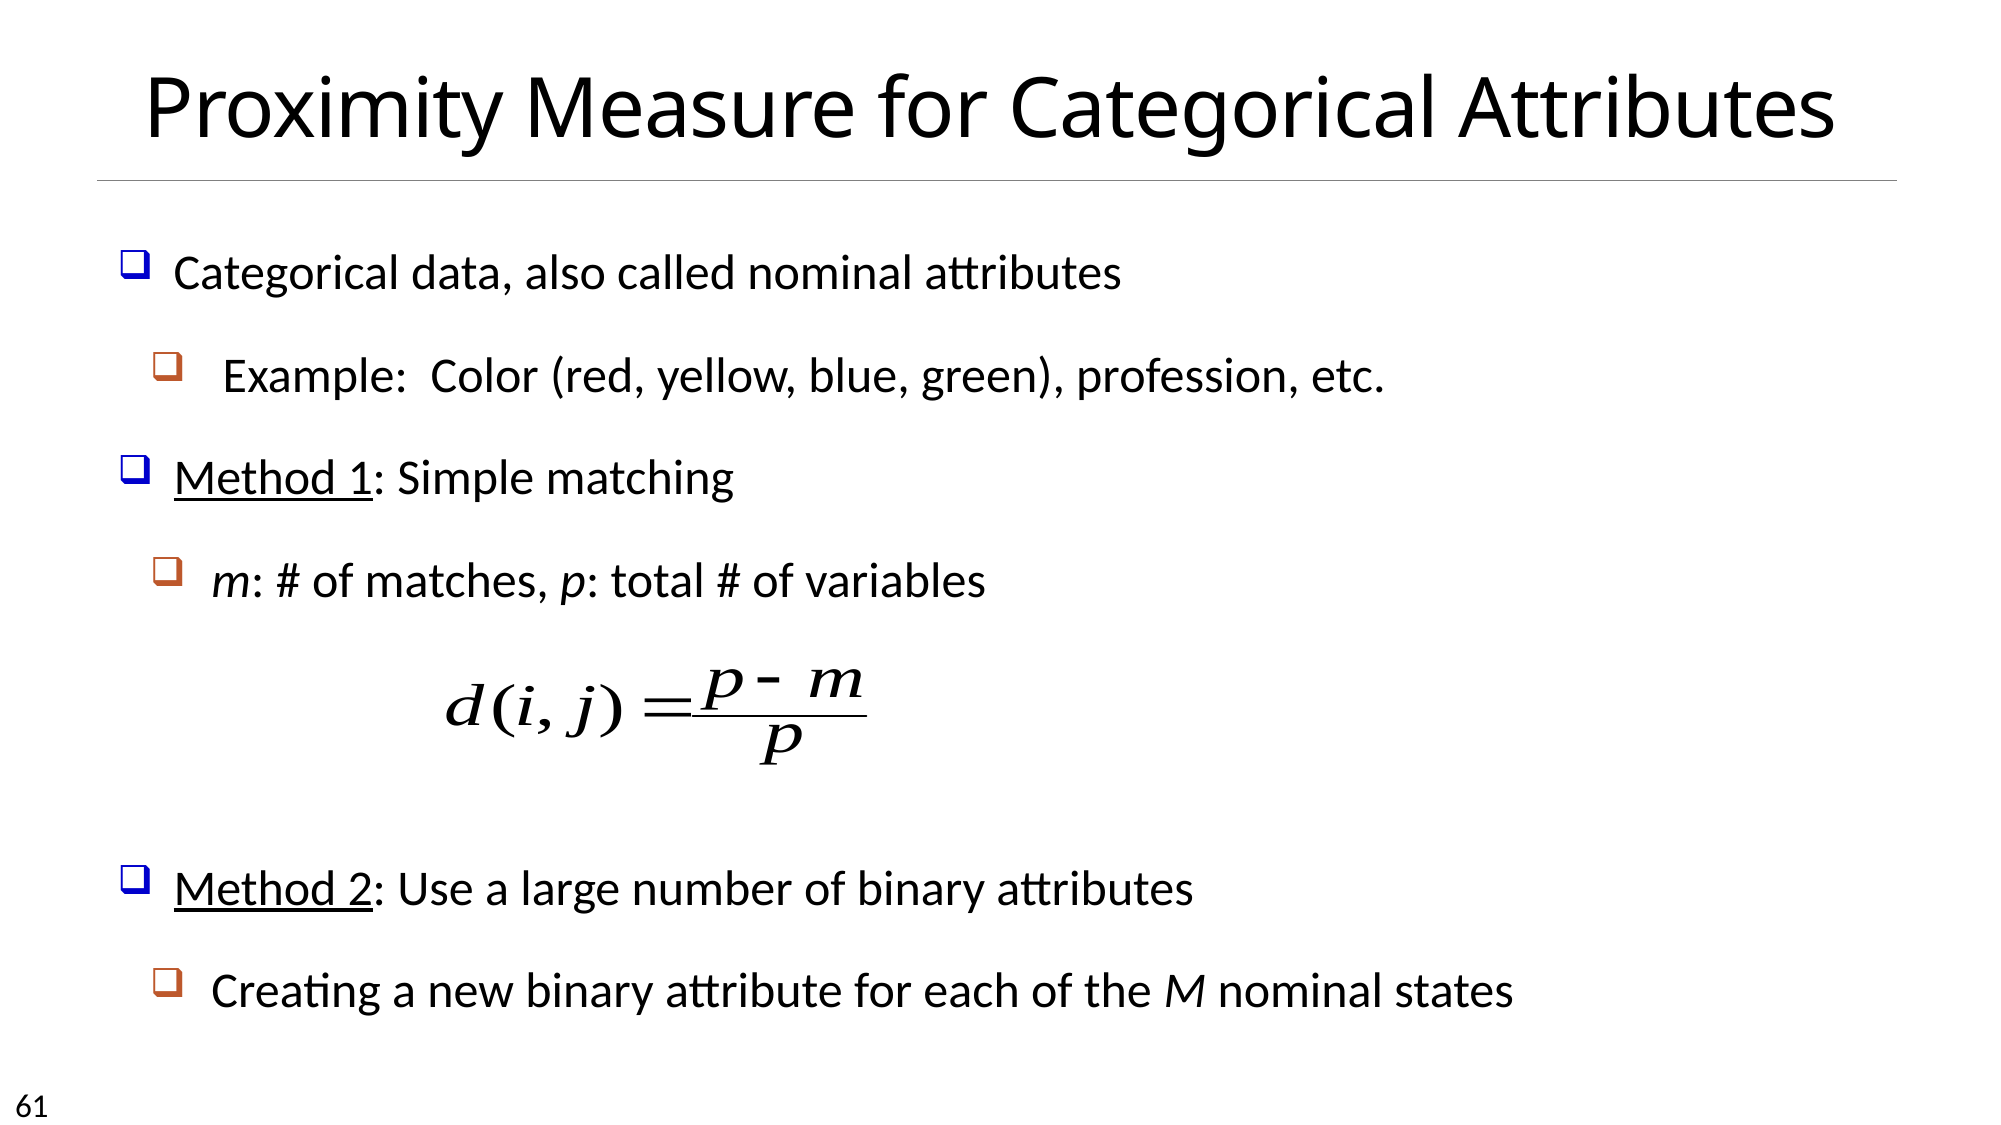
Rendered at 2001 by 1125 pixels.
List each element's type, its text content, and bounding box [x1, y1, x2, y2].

title Proximity Measure for Categorical Attributes [116, 37, 1867, 163]
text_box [436, 662, 876, 773]
list Categorical data, also called nominal attributes Example: Color (red, yellow, blue, green), profession, etc. Method 1: Simple matching m: # of matches, p: total # of variables Method 2: Use a large number of binary attributes Creating a new binary attribute for each of the M nominal states [102, 202, 1647, 1097]
